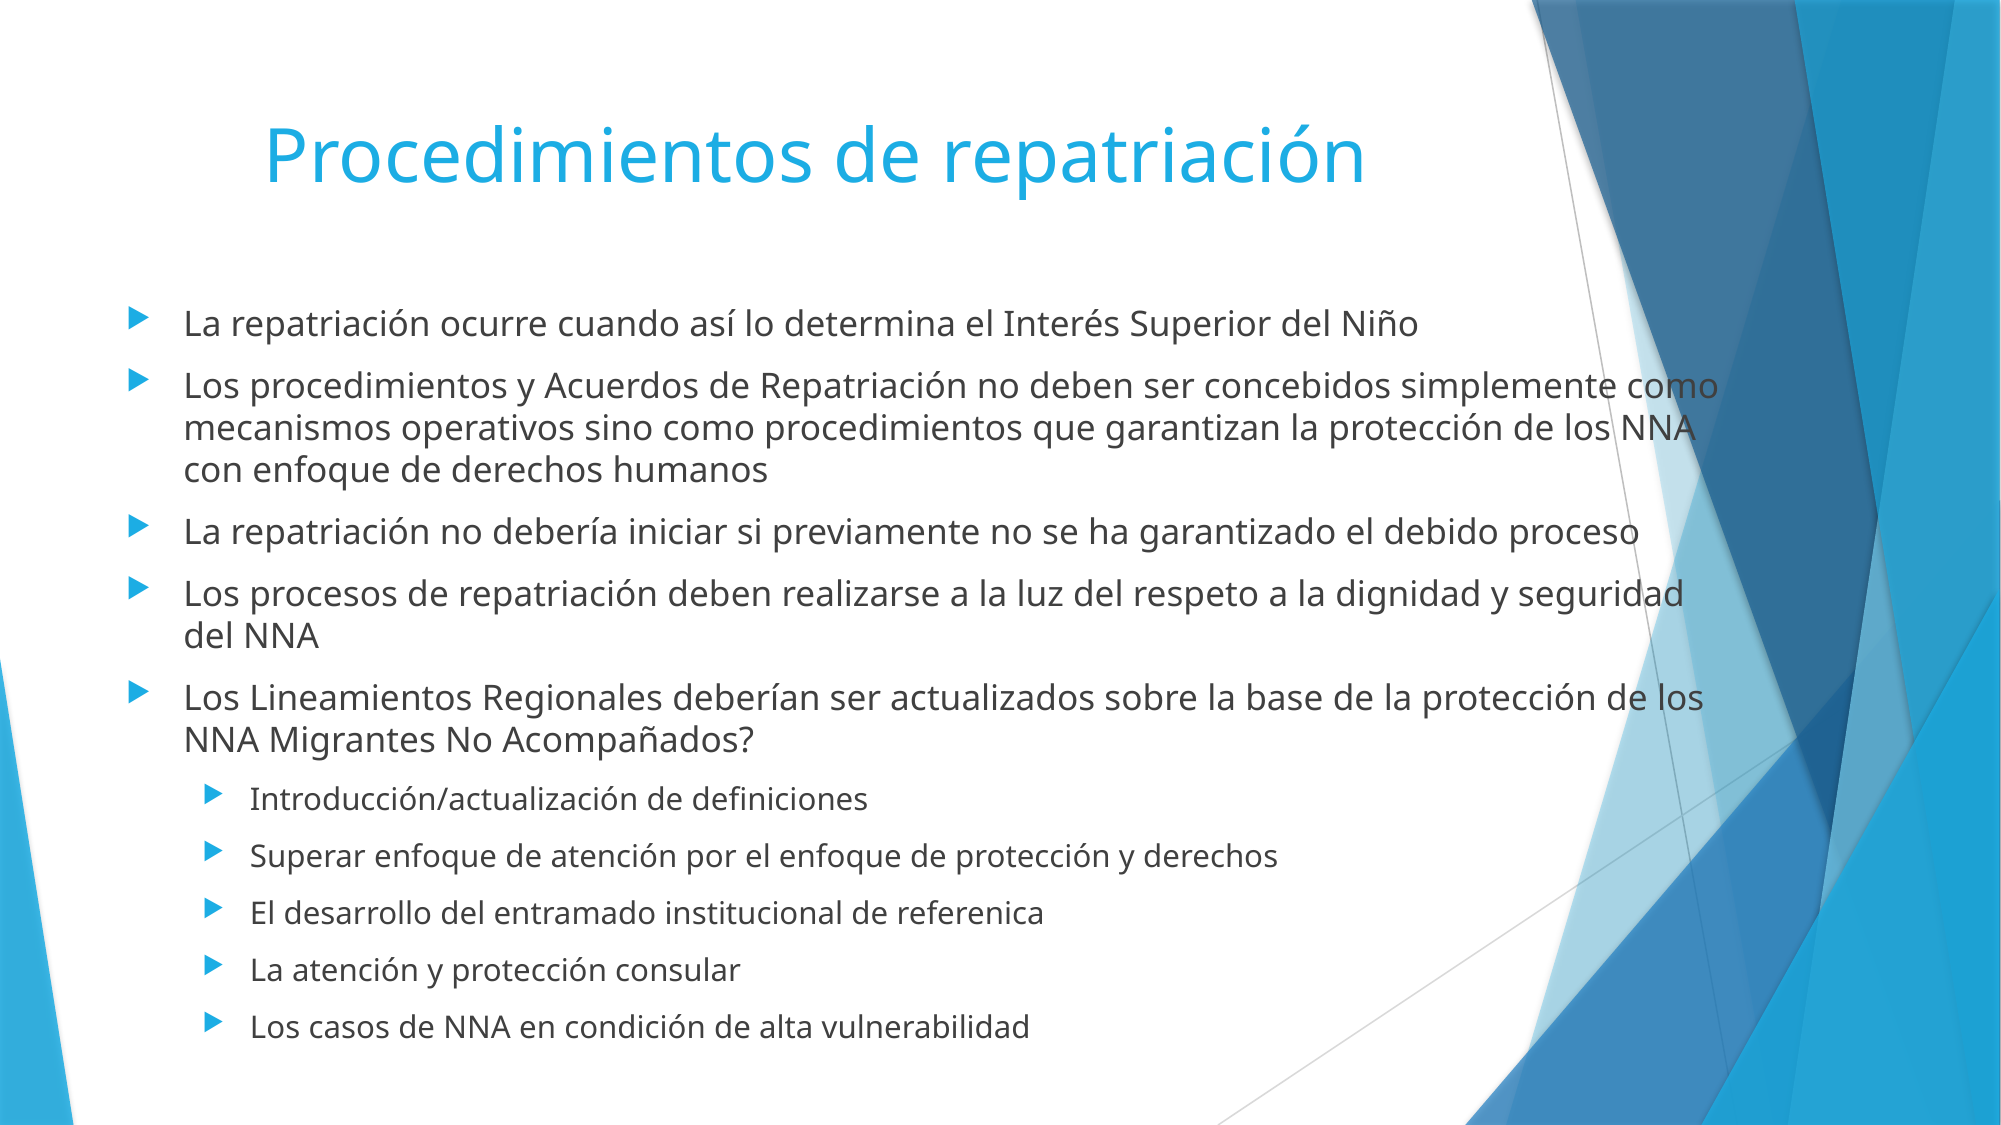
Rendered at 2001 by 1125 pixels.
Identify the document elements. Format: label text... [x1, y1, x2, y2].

list La repatriación ocurre cuando así lo determina el Interés Superior del Niño Los procedimientos y Acuerdos de Repatriación no deben ser concebidos simplemente como mecanismos operativos sino como procedimientos que garantizan la protección de los NNA con enfoque de derechos humanos La repatriación no debería iniciar si previamente no se ha garantizado el debido proceso Los procesos de repatriación deben realizarse a la luz del respeto a la dignidad y seguridad del NNA Los Lineamientos Regionales deberían ser actualizados sobre la base de la protección de los NNA Migrantes No Acompañados? Introducción/actualización de definiciones Superar enfoque de atención por el enfoque de protección y derechos El desarrollo del entramado institucional de referenica La atención y protección consular Los casos de NNA en condición de alta vulnerabilidad [111, 293, 1752, 1057]
title Procedimientos de repatriación [111, 99, 1522, 293]
